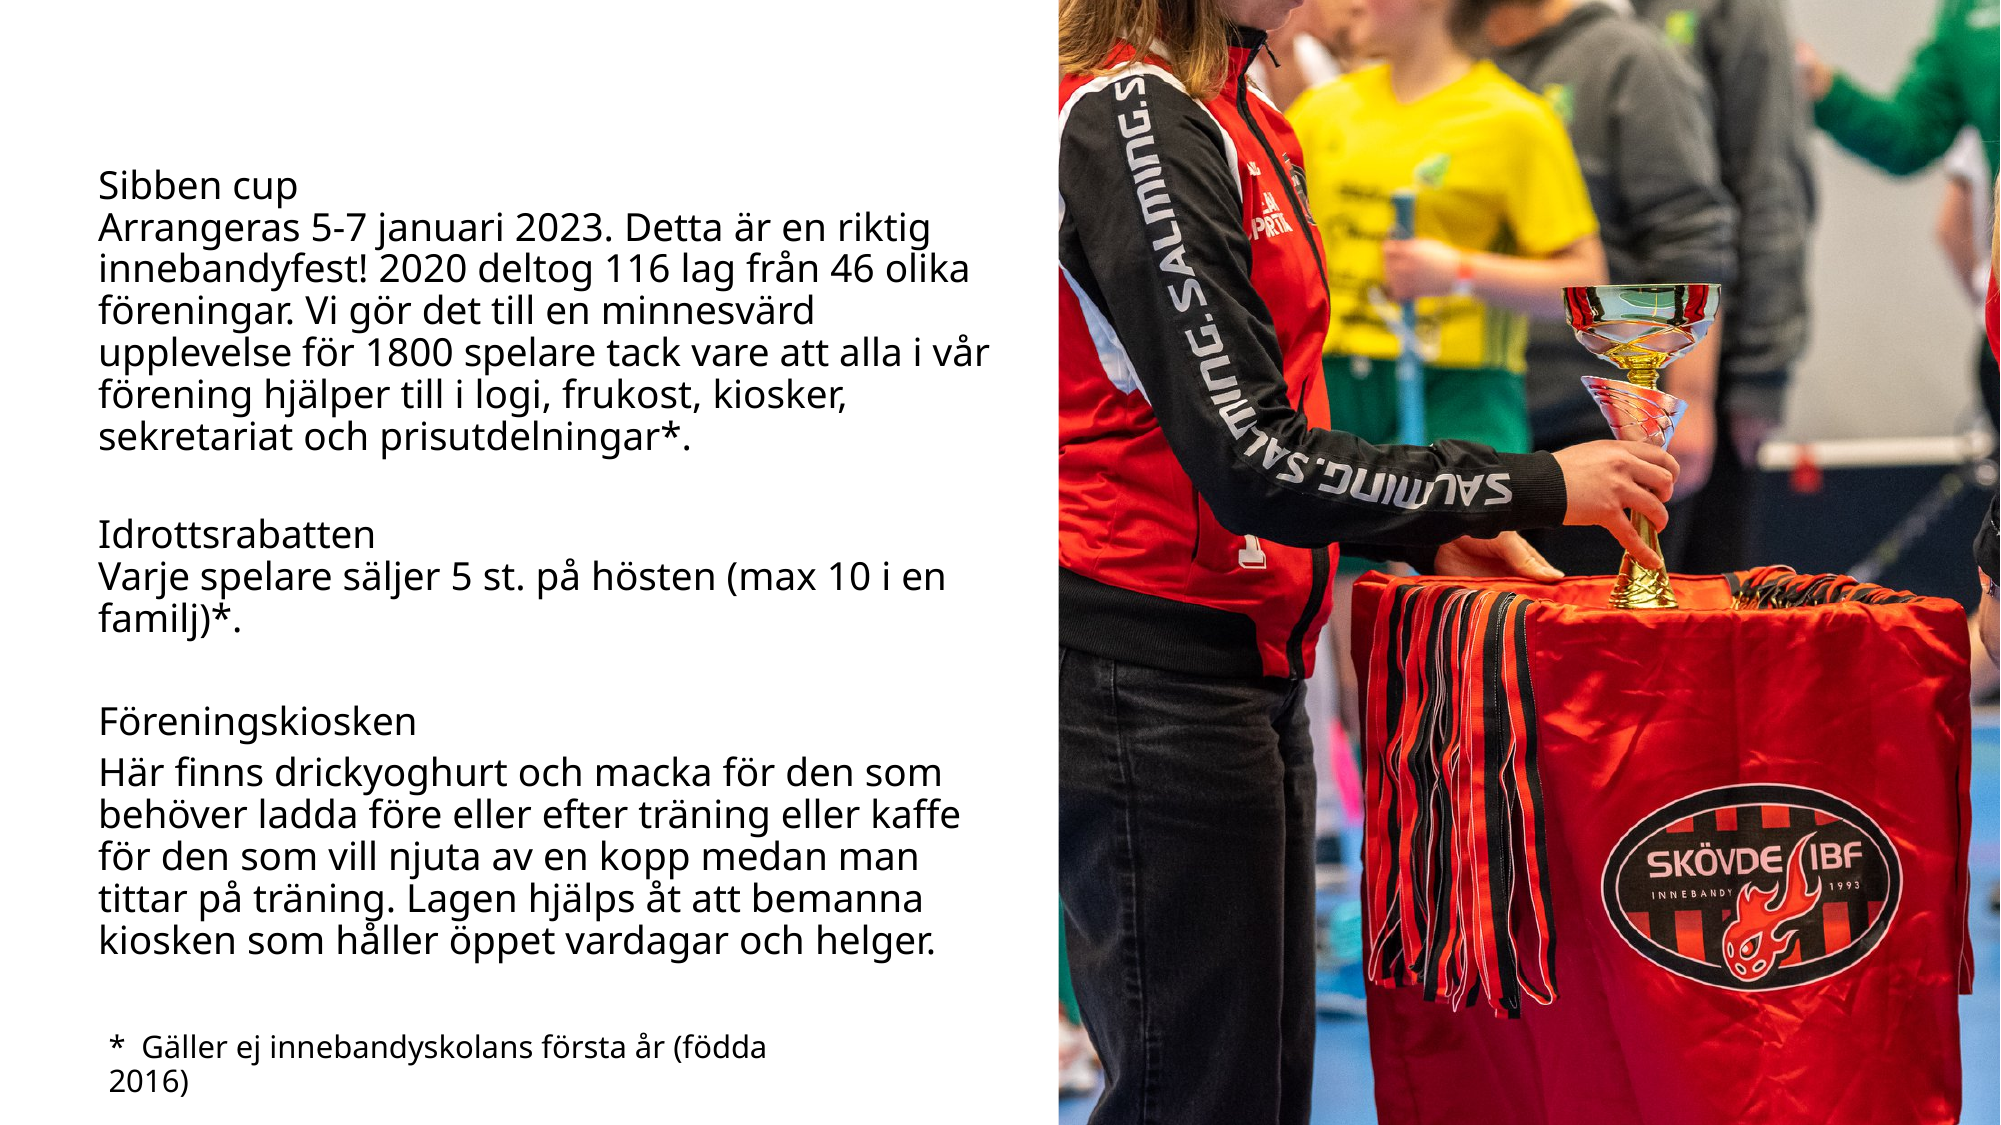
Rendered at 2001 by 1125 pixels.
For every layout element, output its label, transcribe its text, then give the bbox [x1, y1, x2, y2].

text_box [0, 0, 1058, 1125]
list Sibben cup Arrangeras 5-7 januari 2023. Detta är en riktig innebandyfest! 2020 deltog 116 lag från 46 olika föreningar. Vi gör det till en minnesvärd upplevelse för 1800 spelare tack vare att alla i vår förening hjälper till i logi, frukost, kiosker, sekretariat och prisutdelningar*. Idrottsrabatten Varje spelare säljer 5 st. på hösten (max 10 i en familj)*. Föreningskiosken Här finns drickyoghurt och macka för den som behöver ladda före eller efter träning eller kaffe för den som vill njuta av en kopp medan man tittar på träning. Lagen hjälps åt att bemanna kiosken som håller öppet vardagar och helger. [48, 158, 1033, 1055]
picture [1058, 0, 2000, 1125]
text_box * Gäller ej innebandyskolans första år (födda 2016) [93, 1055, 842, 1107]
